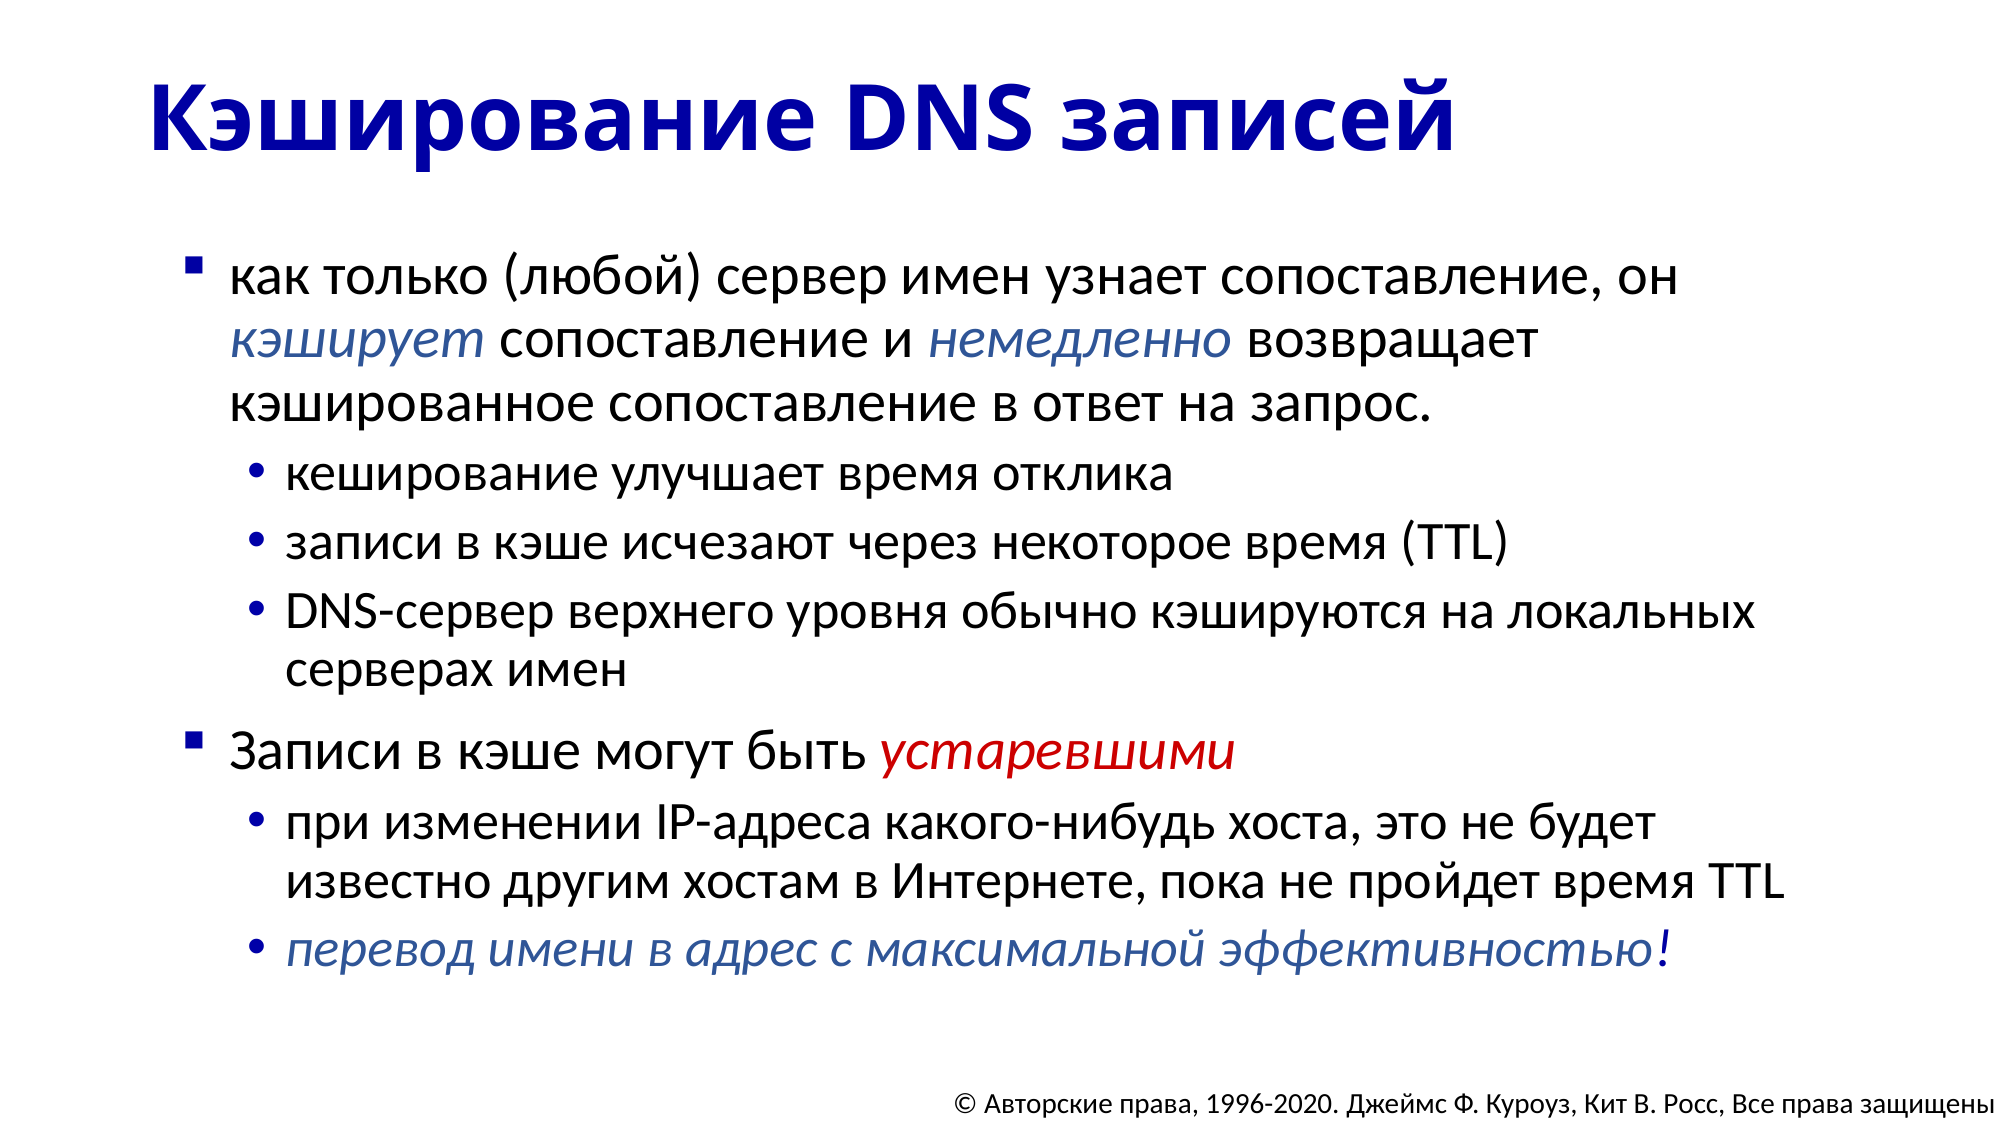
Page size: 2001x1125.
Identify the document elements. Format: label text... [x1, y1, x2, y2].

text_box © Авторские права, 1996-2020. Джеймс Ф. Куроуз, Кит В. Росс, Все права защищены [603, 1072, 2000, 1125]
text_box как только (любой) сервер имен узнает сопоставление, он кэширует сопоставление и немедленно возвращает кэшированное сопоставление в ответ на запрос. кеширование улучшает время отклика записи в кэше исчезают через некоторое время (TTL) DNS-сервер верхнего уровня обычно кэшируются на локальных серверах имен Записи в кэше могут быть устаревшими при изменении IP-адреса какого-нибудь хоста, это не будет известно другим хостам в Интернете, пока не пройдет время TTL перевод имени в адрес с максимальной эффективностью! [156, 237, 1882, 1014]
title Кэширование DNS записей [131, 47, 1856, 195]
